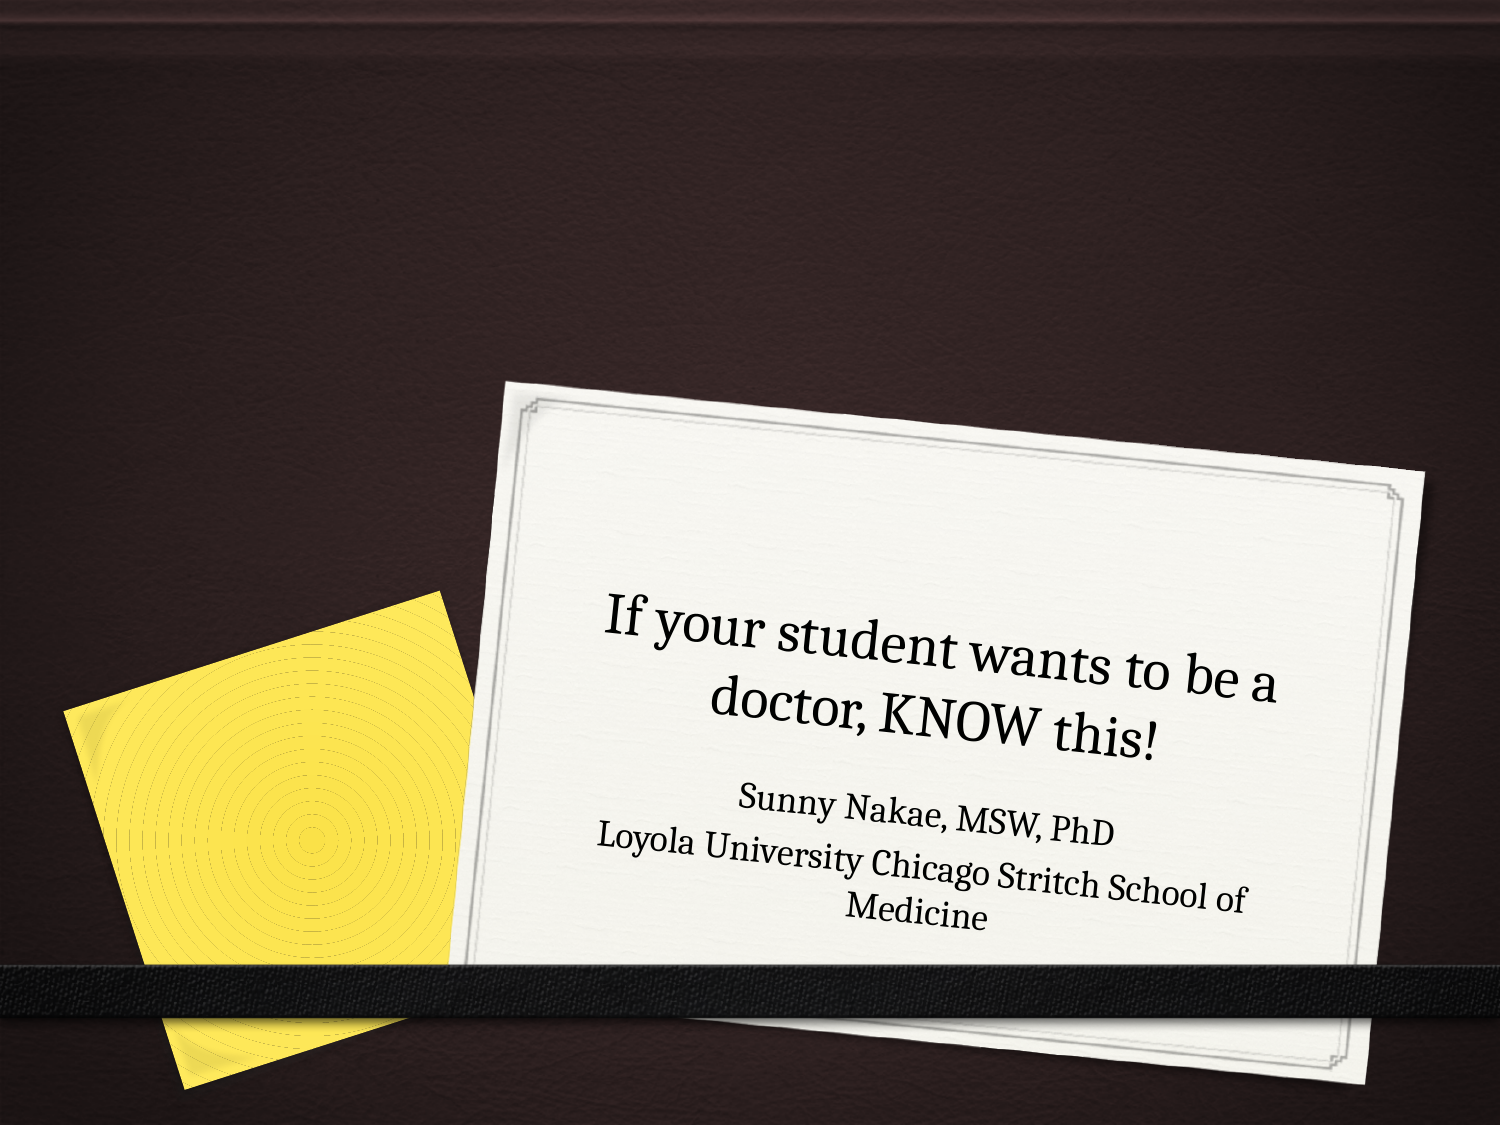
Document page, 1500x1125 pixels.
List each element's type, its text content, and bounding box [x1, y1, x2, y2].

picture [0, 379, 1500, 1102]
picture [69, 693, 157, 788]
title If your student wants to be a doctor, KNOW this! [536, 453, 1355, 798]
subtitle Sunny Nakae, MSW, PhD Loyola University Chicago Stritch School of Medicine [518, 740, 1326, 994]
